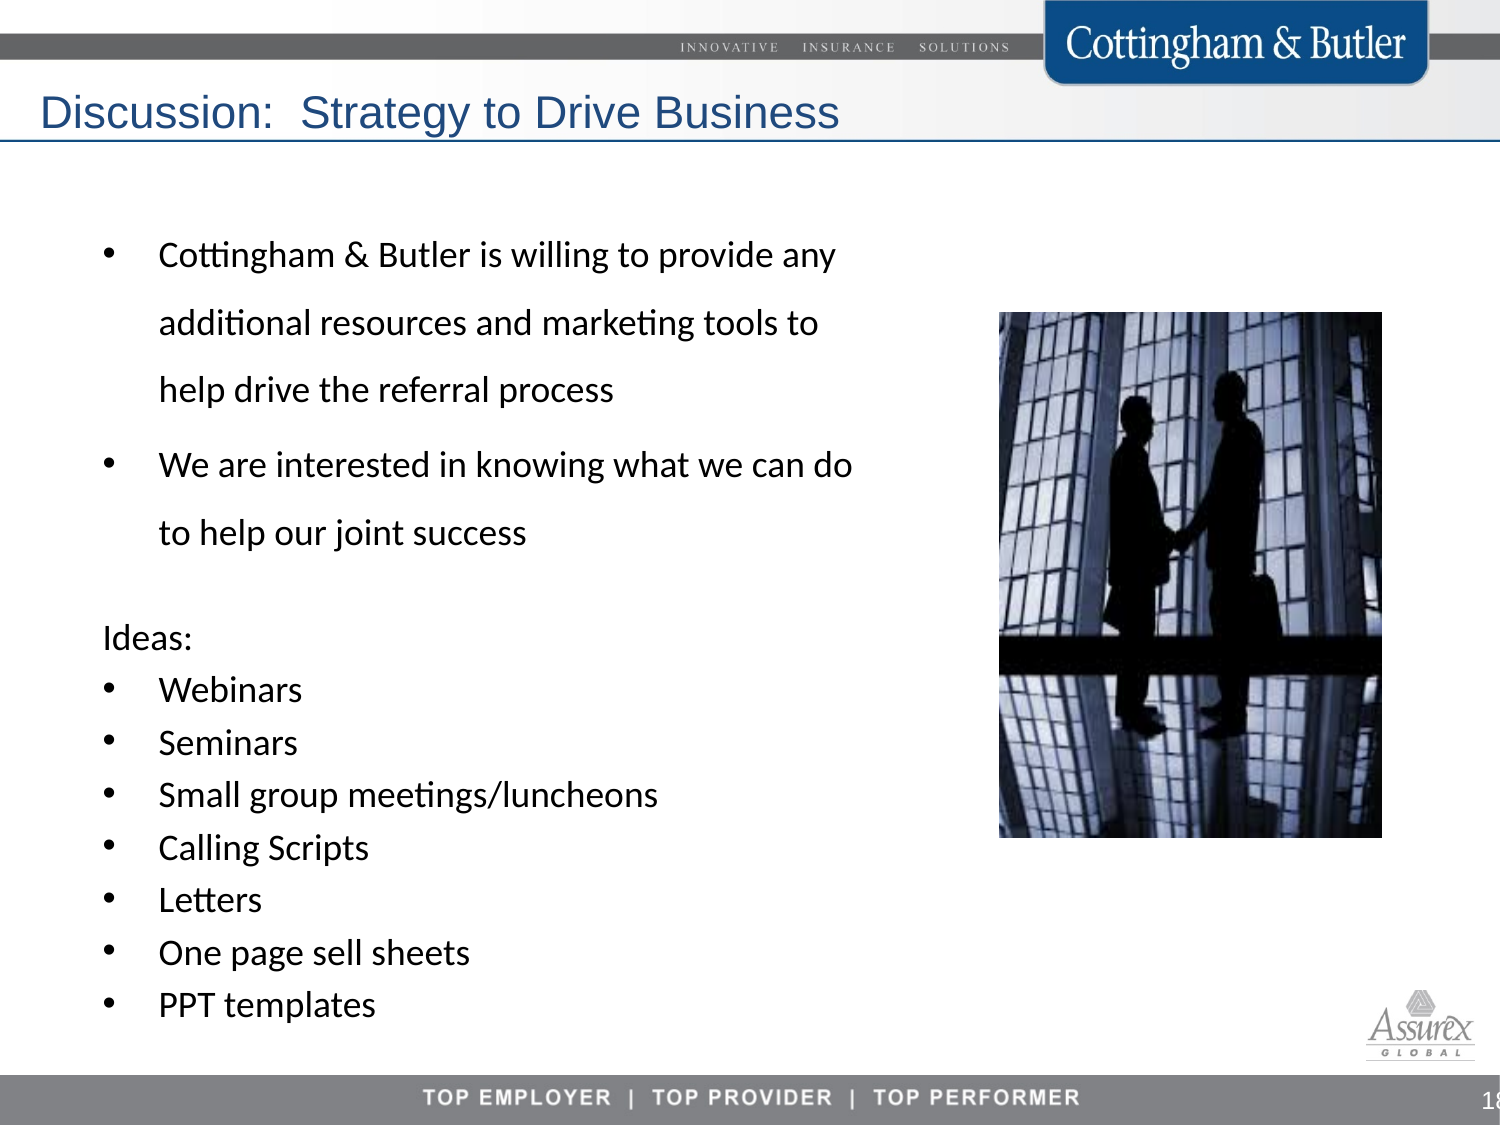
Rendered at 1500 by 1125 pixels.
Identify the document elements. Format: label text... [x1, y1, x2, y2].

picture [999, 312, 1382, 838]
picture [0, 0, 1500, 142]
picture [0, 1075, 1500, 1125]
title Discussion: Strategy to Drive Business [24, 47, 1301, 174]
picture [1366, 990, 1475, 1061]
list Cottingham & Butler is willing to provide any additional resources and marketing tools to help drive the referral process We are interested in knowing what we can do to help our joint success Ideas: Webinars Seminars Small group meetings/luncheons Calling Scripts Letters One page sell sheets PPT templates [87, 199, 901, 1051]
